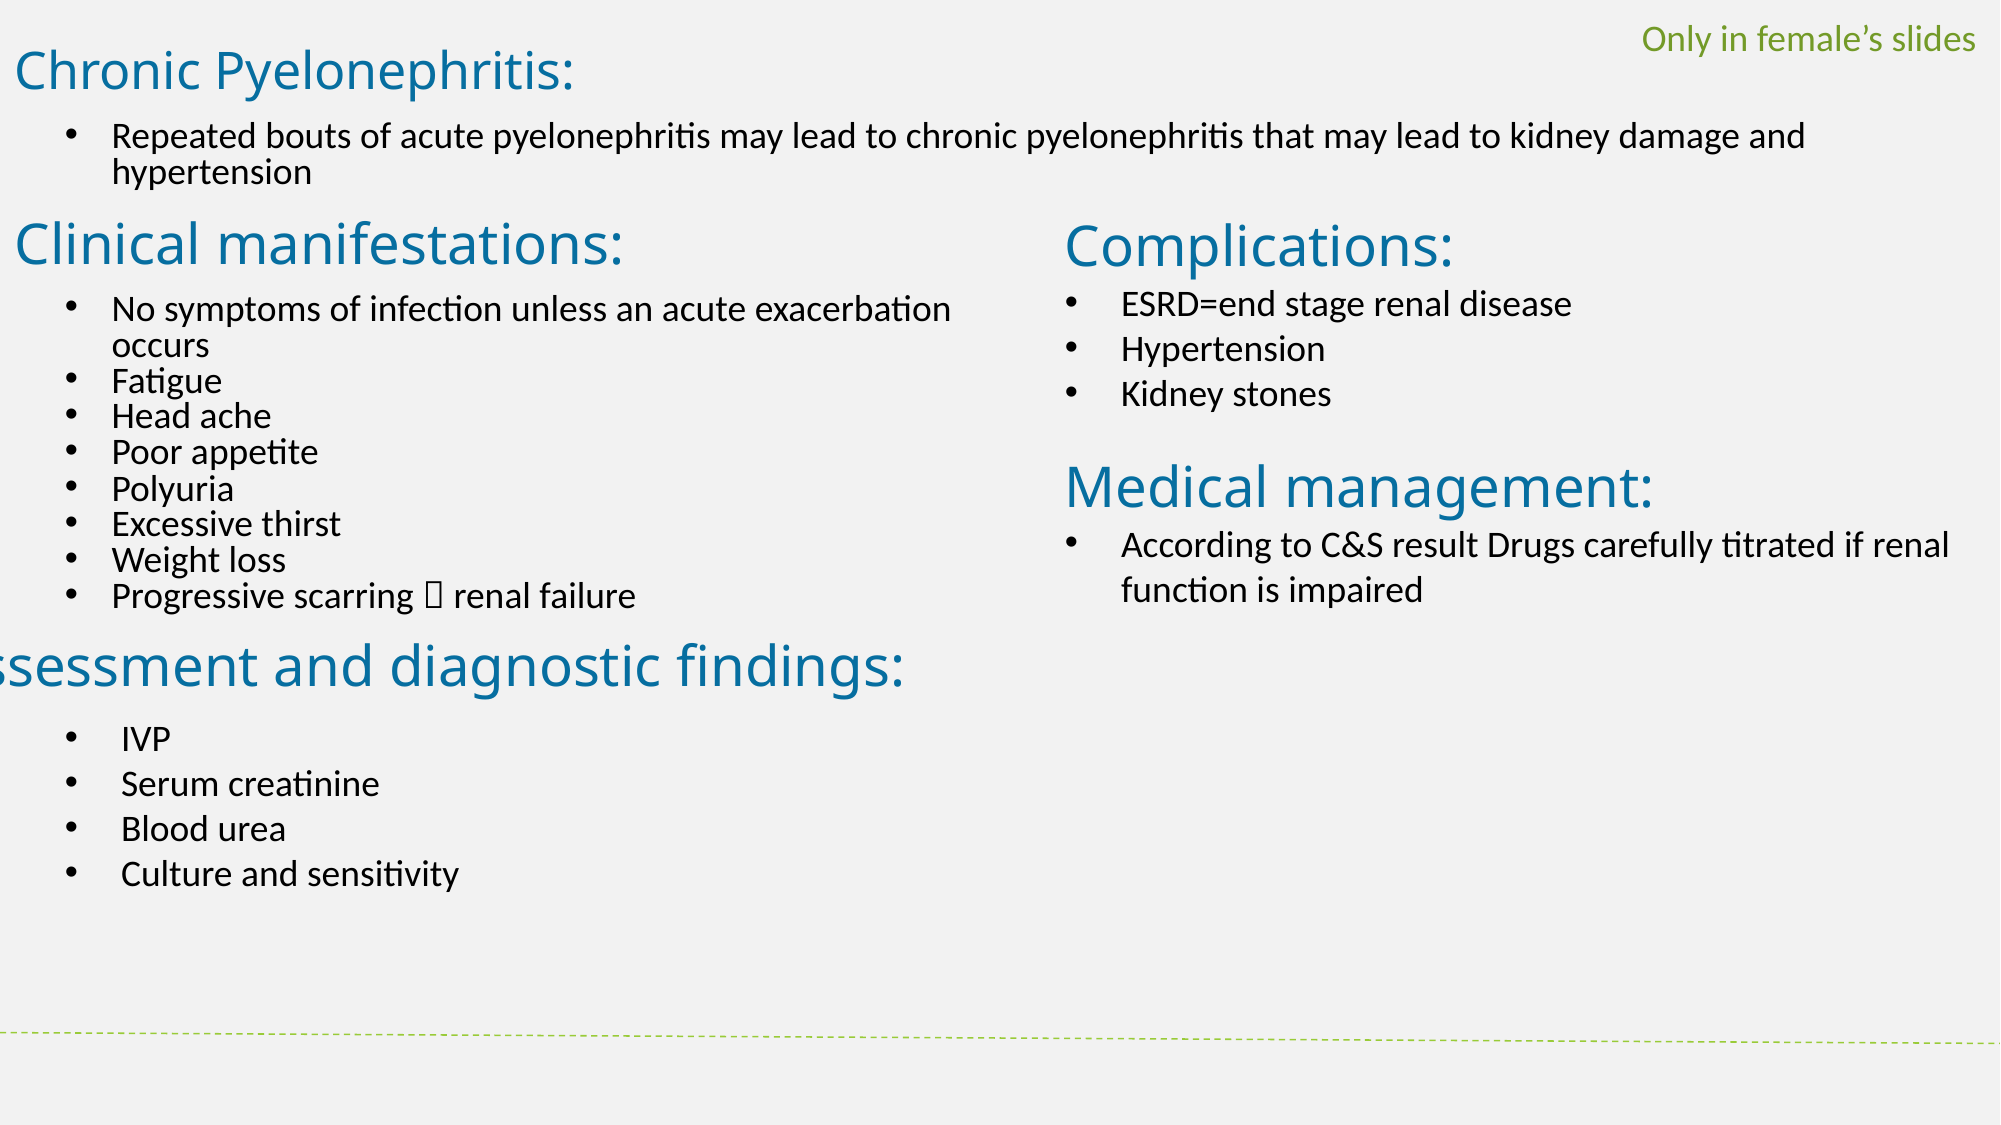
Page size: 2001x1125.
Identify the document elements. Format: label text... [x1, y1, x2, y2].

text_box Repeated bouts of acute pyelonephritis may lead to chronic pyelonephritis that may lead to kidney damage and hypertension [49, 112, 1964, 199]
text_box Only in female’s slides [1627, 6, 2000, 67]
text_box IVP Serum creatinine Blood urea Culture and sensitivity [49, 707, 850, 902]
text_box Complications: ESRD=end stage renal disease Hypertension Kidney stones Medical management: According to C&S result Drugs carefully titrated if renal function is impaired [1050, 210, 2000, 717]
text_box Clinical manifestations: [0, 208, 1143, 284]
text_box No symptoms of infection unless an acute exacerbation occurs Fatigue Head ache Poor appetite Polyuria Excessive thirst Weight loss Progressive scarring  renal failure [50, 285, 1050, 624]
text_box Assessment and diagnostic findings: [0, 622, 921, 705]
text_box Chronic Pyelonephritis: [0, 37, 612, 114]
